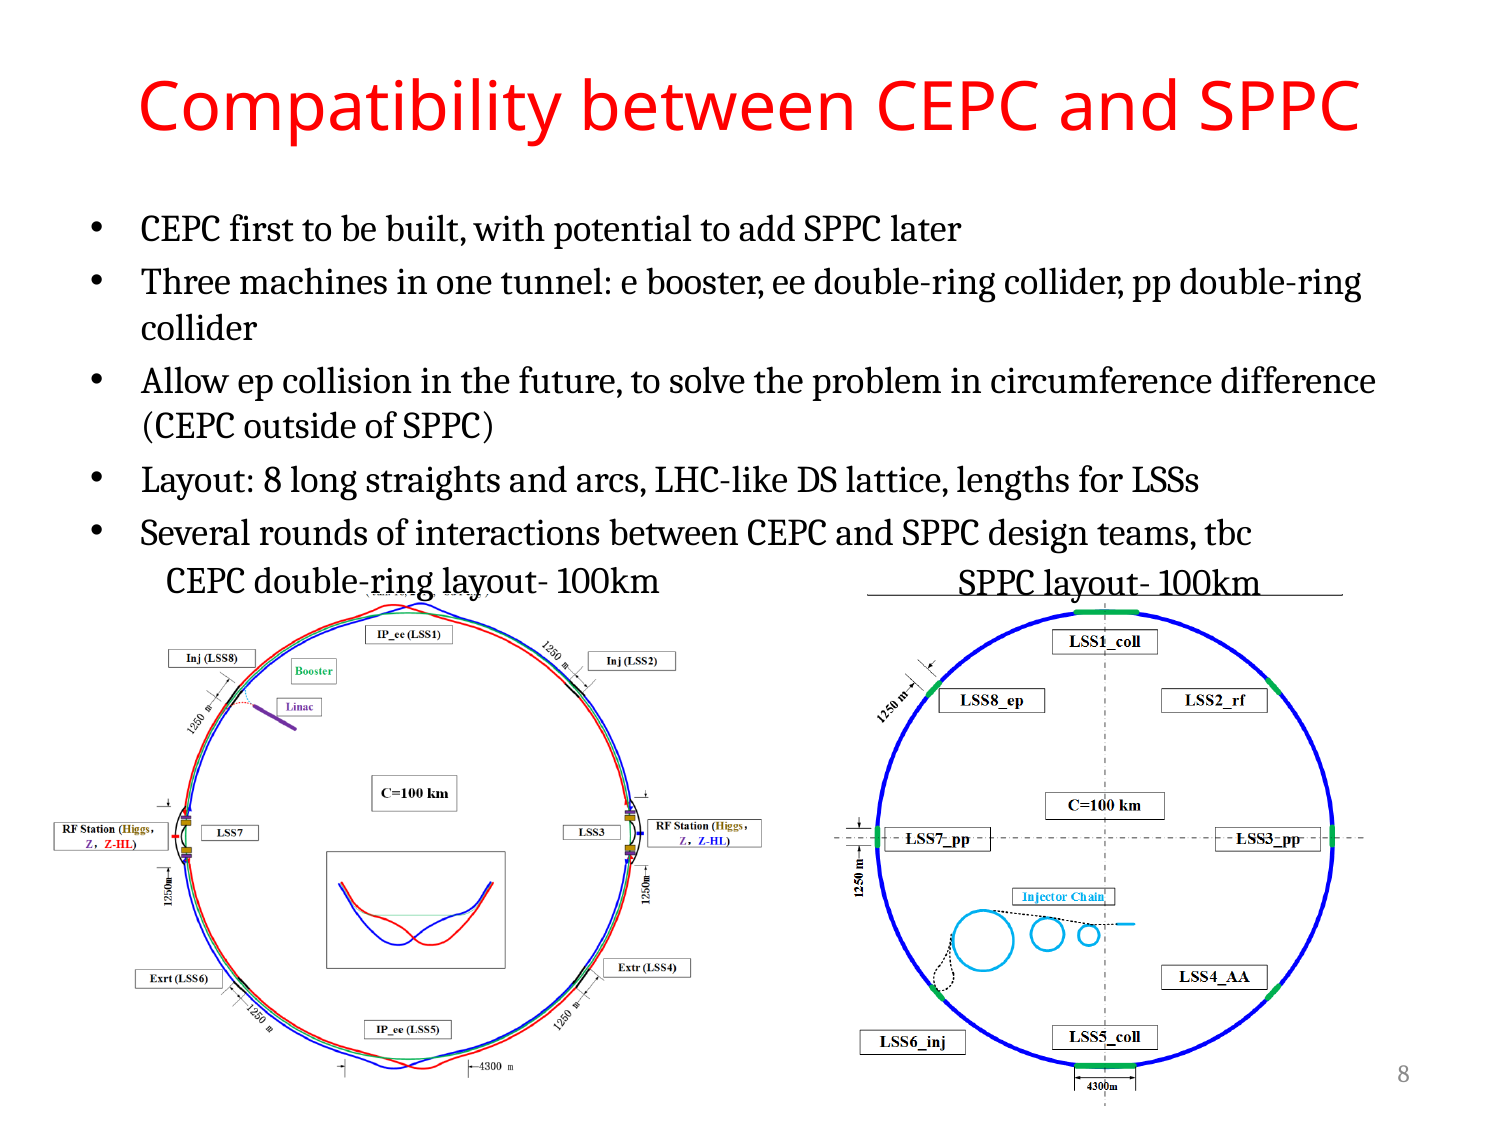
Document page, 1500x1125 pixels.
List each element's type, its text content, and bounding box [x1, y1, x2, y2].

text_box CEPC double-ring layout- 100km [135, 549, 691, 593]
slide_number 8 [1369, 1042, 1425, 1103]
title Compatibility between CEPC and SPPC [75, 45, 1425, 161]
picture [832, 594, 1365, 1107]
picture [52, 594, 763, 1078]
text_box SPPC layout- 100km [856, 550, 1365, 594]
list CEPC first to be built, with potential to add SPPC later Three machines in one tunnel: e booster, ee double-ring collider, pp double-ring collider Allow ep collision in the future, to solve the problem in circumference difference (CEPC outside of SPPC) Layout: 8 long straights and arcs, LHC-like DS lattice, lengths for LSSs Several rounds of interactions between CEPC and SPPC design teams, tbc [75, 196, 1459, 563]
